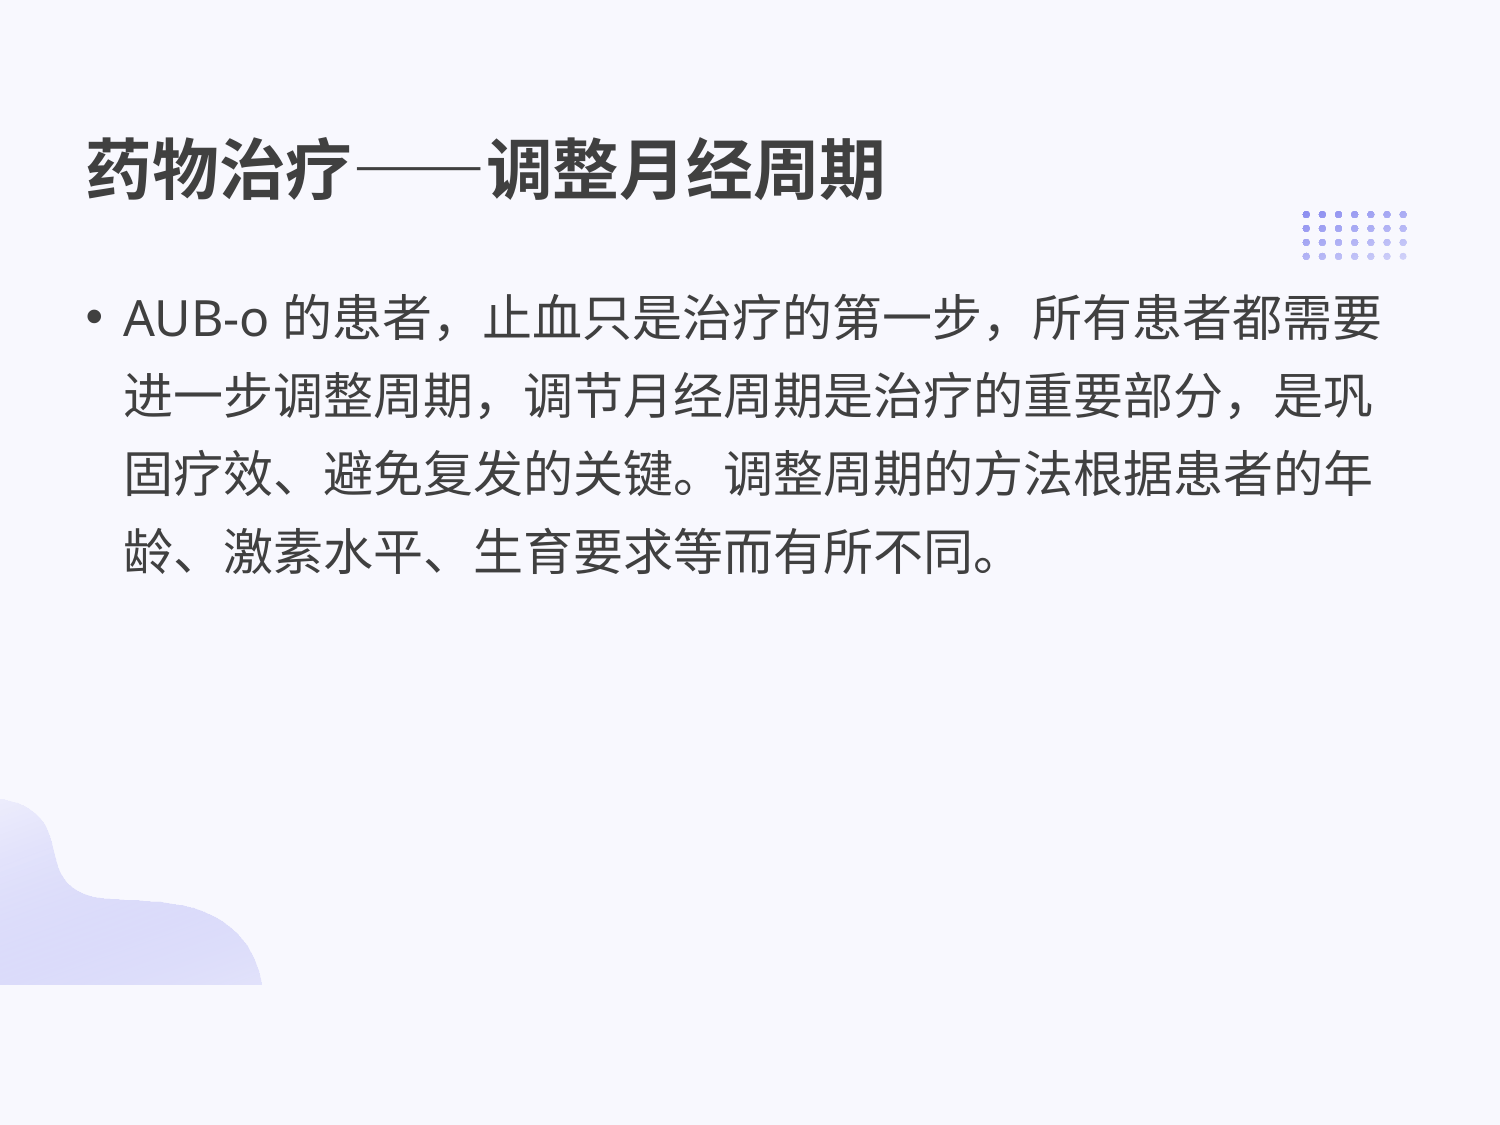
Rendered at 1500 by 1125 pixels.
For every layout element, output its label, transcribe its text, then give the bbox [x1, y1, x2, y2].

list AUB-o的患者，止血只是治疗的第一步，所有患者都需要进一步调整周期，调节月经周期是治疗的重要部分，是巩固疗效、避免复发的关键。调整周期的方法根据患者的年龄、激素水平、生育要求等而有所不同。 [85, 268, 1415, 901]
title 药物治疗——调整月经周期 [85, 93, 1415, 209]
